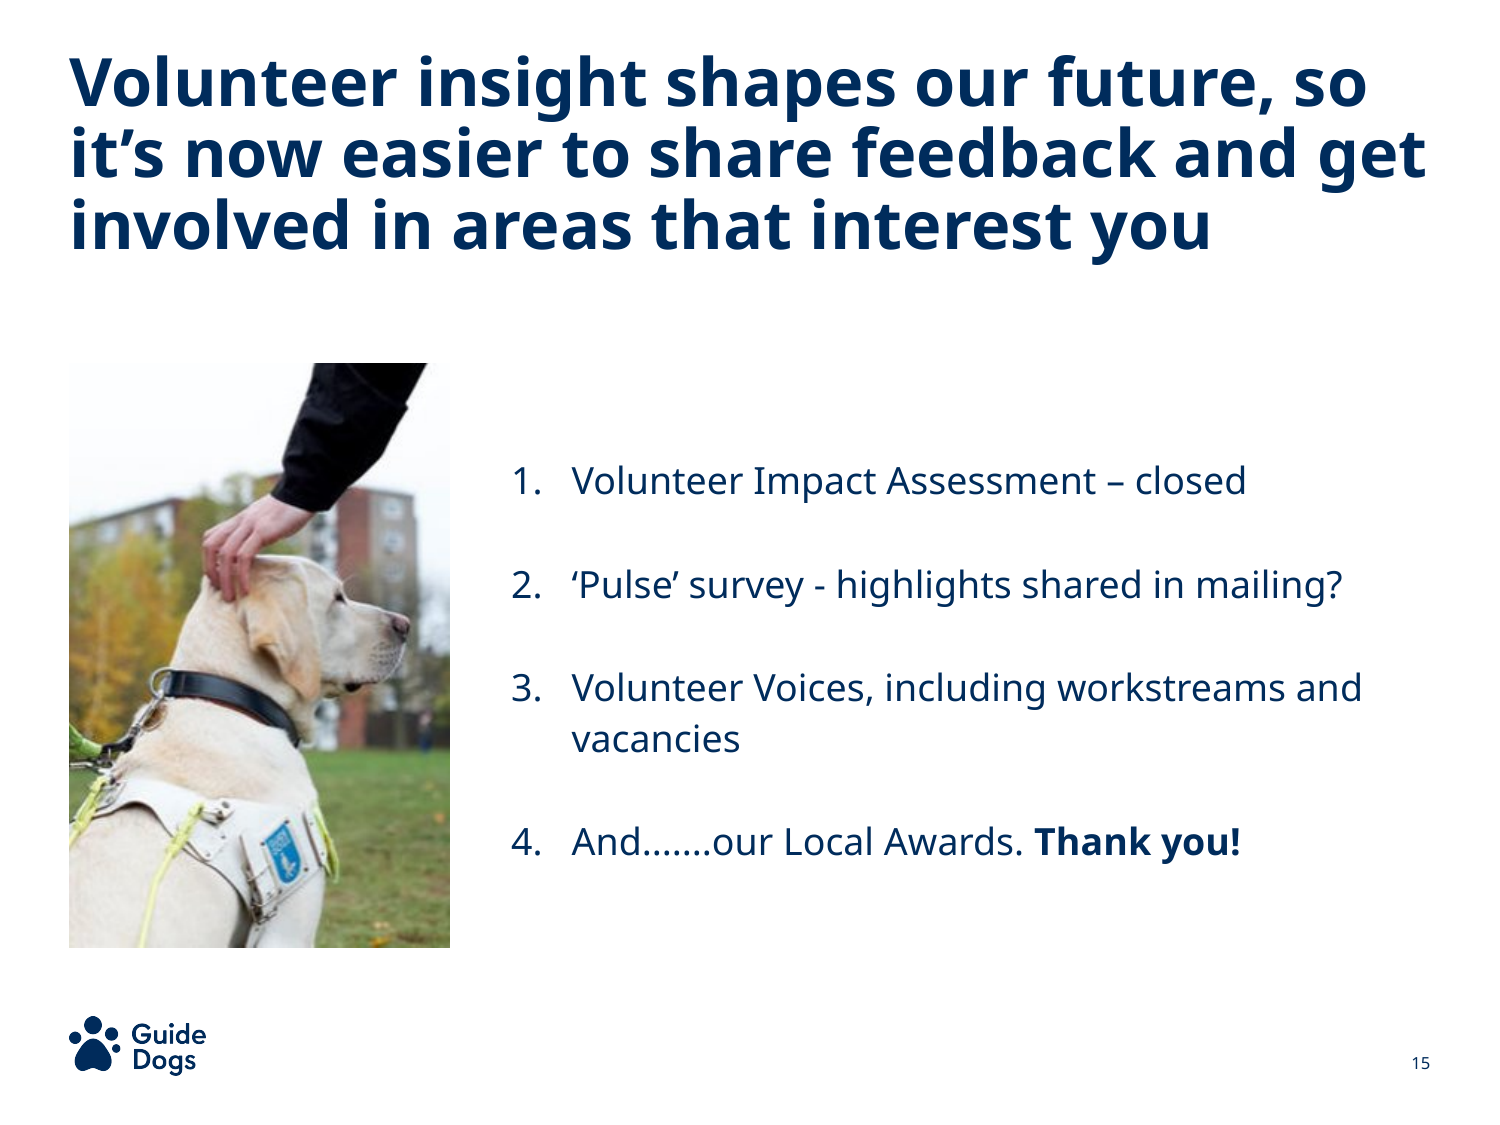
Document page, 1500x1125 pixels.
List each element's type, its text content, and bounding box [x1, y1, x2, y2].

list Volunteer insight shapes our future, so it’s now easier to share feedback and get involved in areas that interest you [69, 48, 1431, 202]
picture [69, 1016, 206, 1076]
picture [69, 363, 450, 949]
slide_number ‹#› [1383, 1052, 1431, 1078]
list Volunteer Impact Assessment – closed ‘Pulse’ survey - highlights shared in mailing? Volunteer Voices, including workstreams and vacancies And.......our Local Awards. Thank you! [496, 405, 1431, 941]
